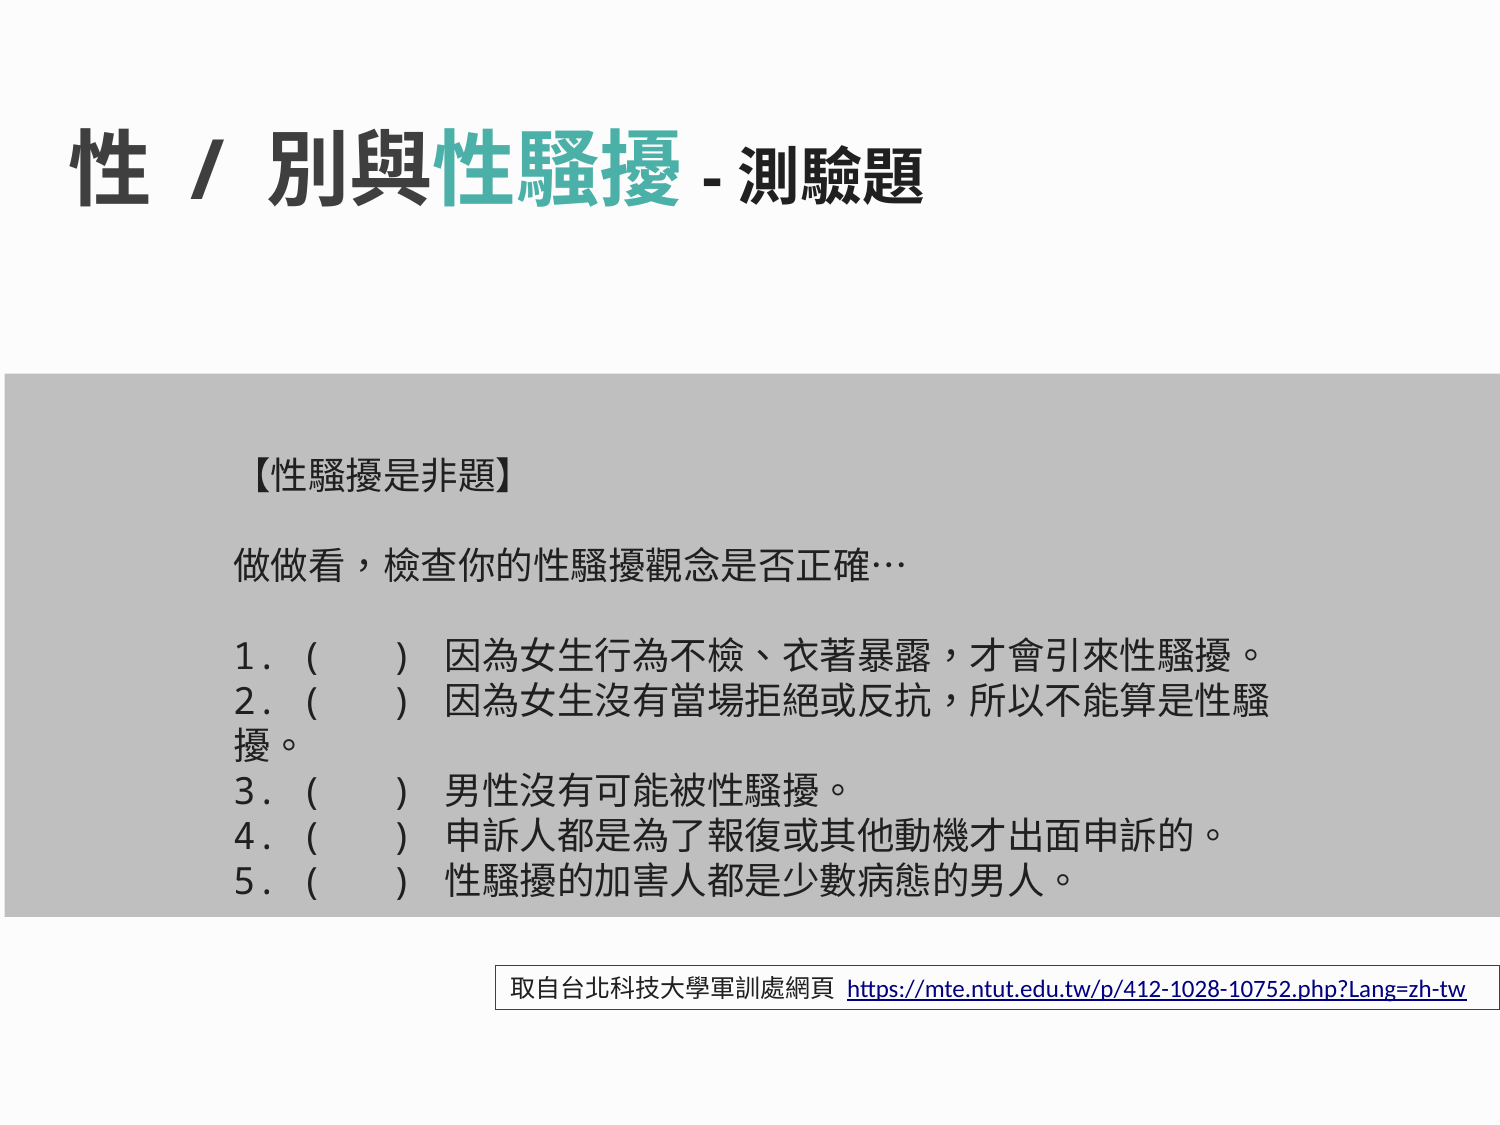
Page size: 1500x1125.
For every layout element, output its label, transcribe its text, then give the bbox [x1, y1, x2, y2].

text_box 【性騷擾是非題】 做做看，檢查你的性騷擾觀念是否正確… 1. ( ) 因為女生行為不檢、衣著暴露，才會引來性騷擾。 2. ( ) 因為女生沒有當場拒絕或反抗，所以不能算是性騷擾。 3. ( ) 男性沒有可能被性騷擾。 4. ( ) 申訴人都是為了報復或其他動機才出面申訴的。 5. ( ) 性騷擾的加害人都是少數病態的男人。 [218, 444, 1306, 910]
text_box 取自台北科技大學軍訓處網頁 https://mte.ntut.edu.tw/p/412-1028-10752.php?Lang=zh-tw [495, 965, 1500, 1010]
title 性 / 別與性騷擾-測驗題 [53, 101, 1404, 230]
text_box [3, 371, 1500, 919]
